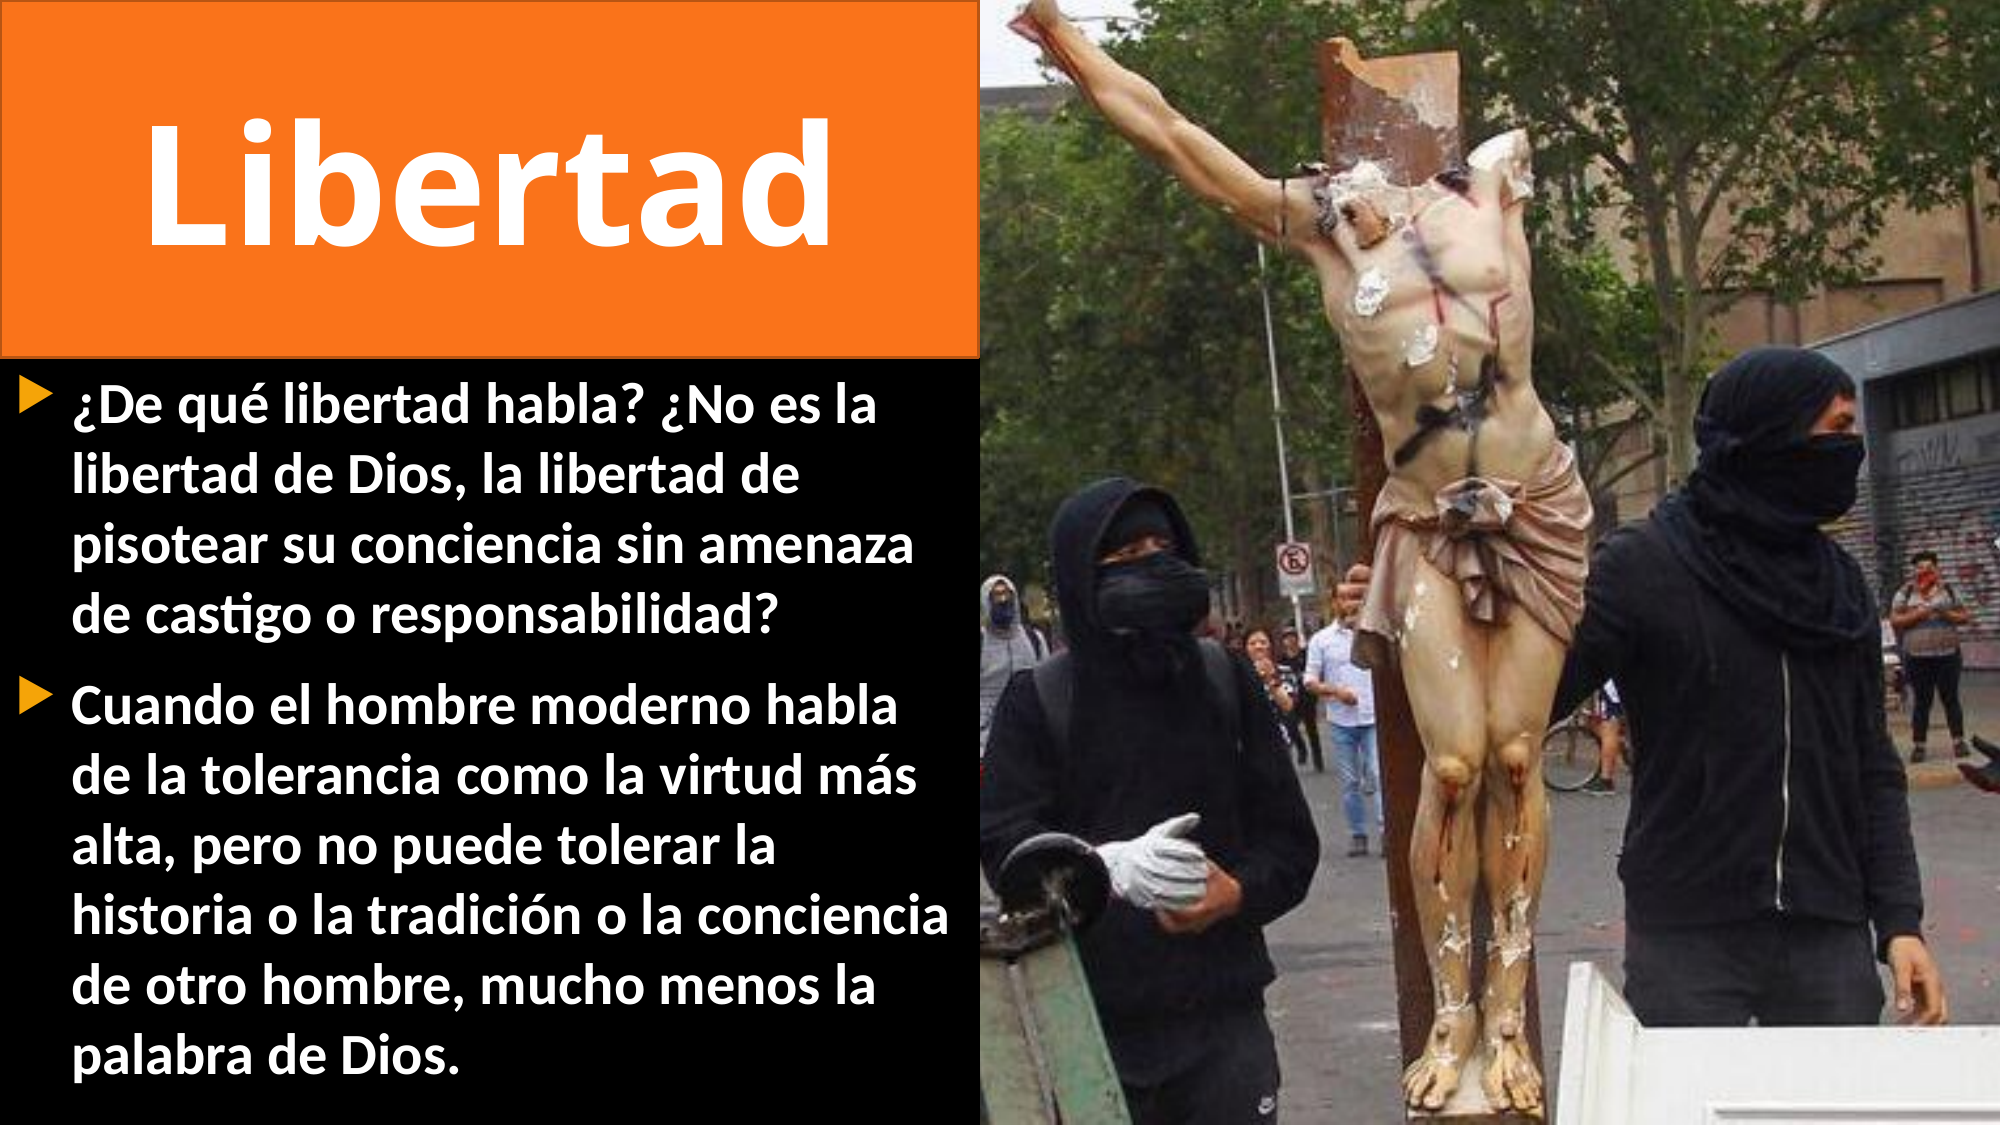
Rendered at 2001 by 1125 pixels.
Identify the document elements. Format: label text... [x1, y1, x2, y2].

picture [840, 0, 2000, 1125]
list ¿De qué libertad habla? ¿No es la libertad de Dios, la libertad de pisotear su conciencia sin amenaza de castigo o responsabilidad? Cuando el hombre moderno habla de la tolerancia como la virtud más alta, pero no puede tolerar la historia o la tradición o la conciencia de otro hombre, mucho menos la palabra de Dios. [0, 359, 836, 1125]
title Libertad [0, 0, 840, 359]
